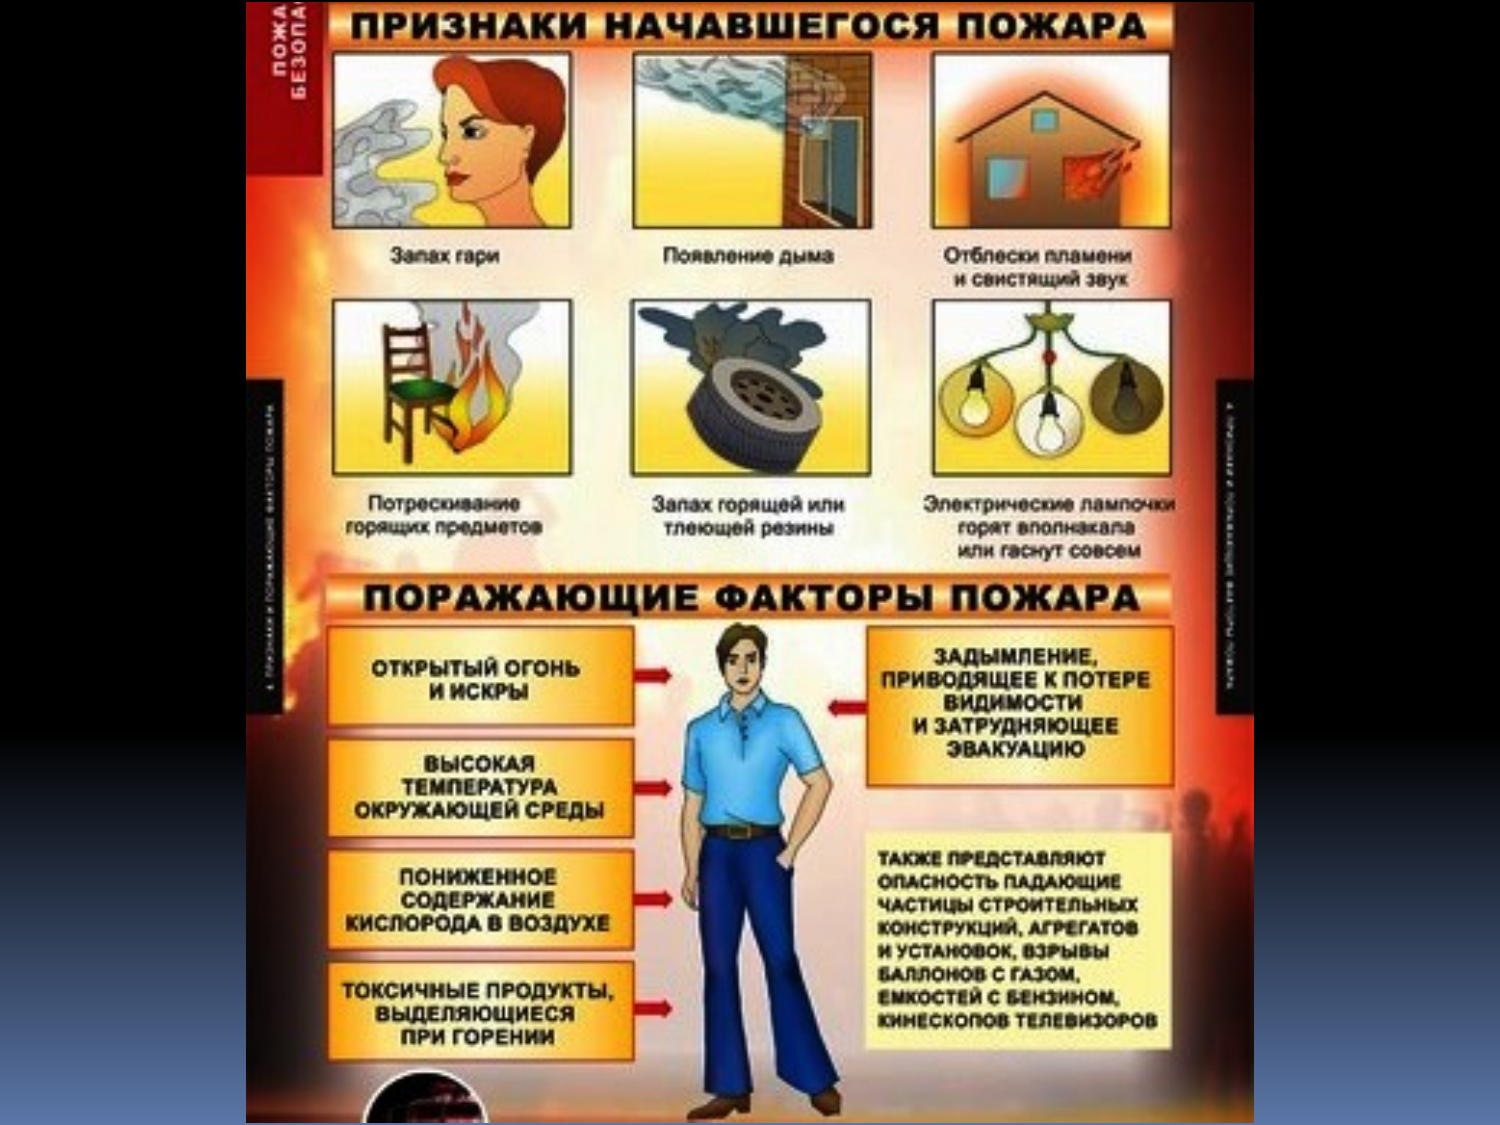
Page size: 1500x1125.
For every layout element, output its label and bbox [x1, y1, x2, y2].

picture [245, 1, 1255, 1124]
